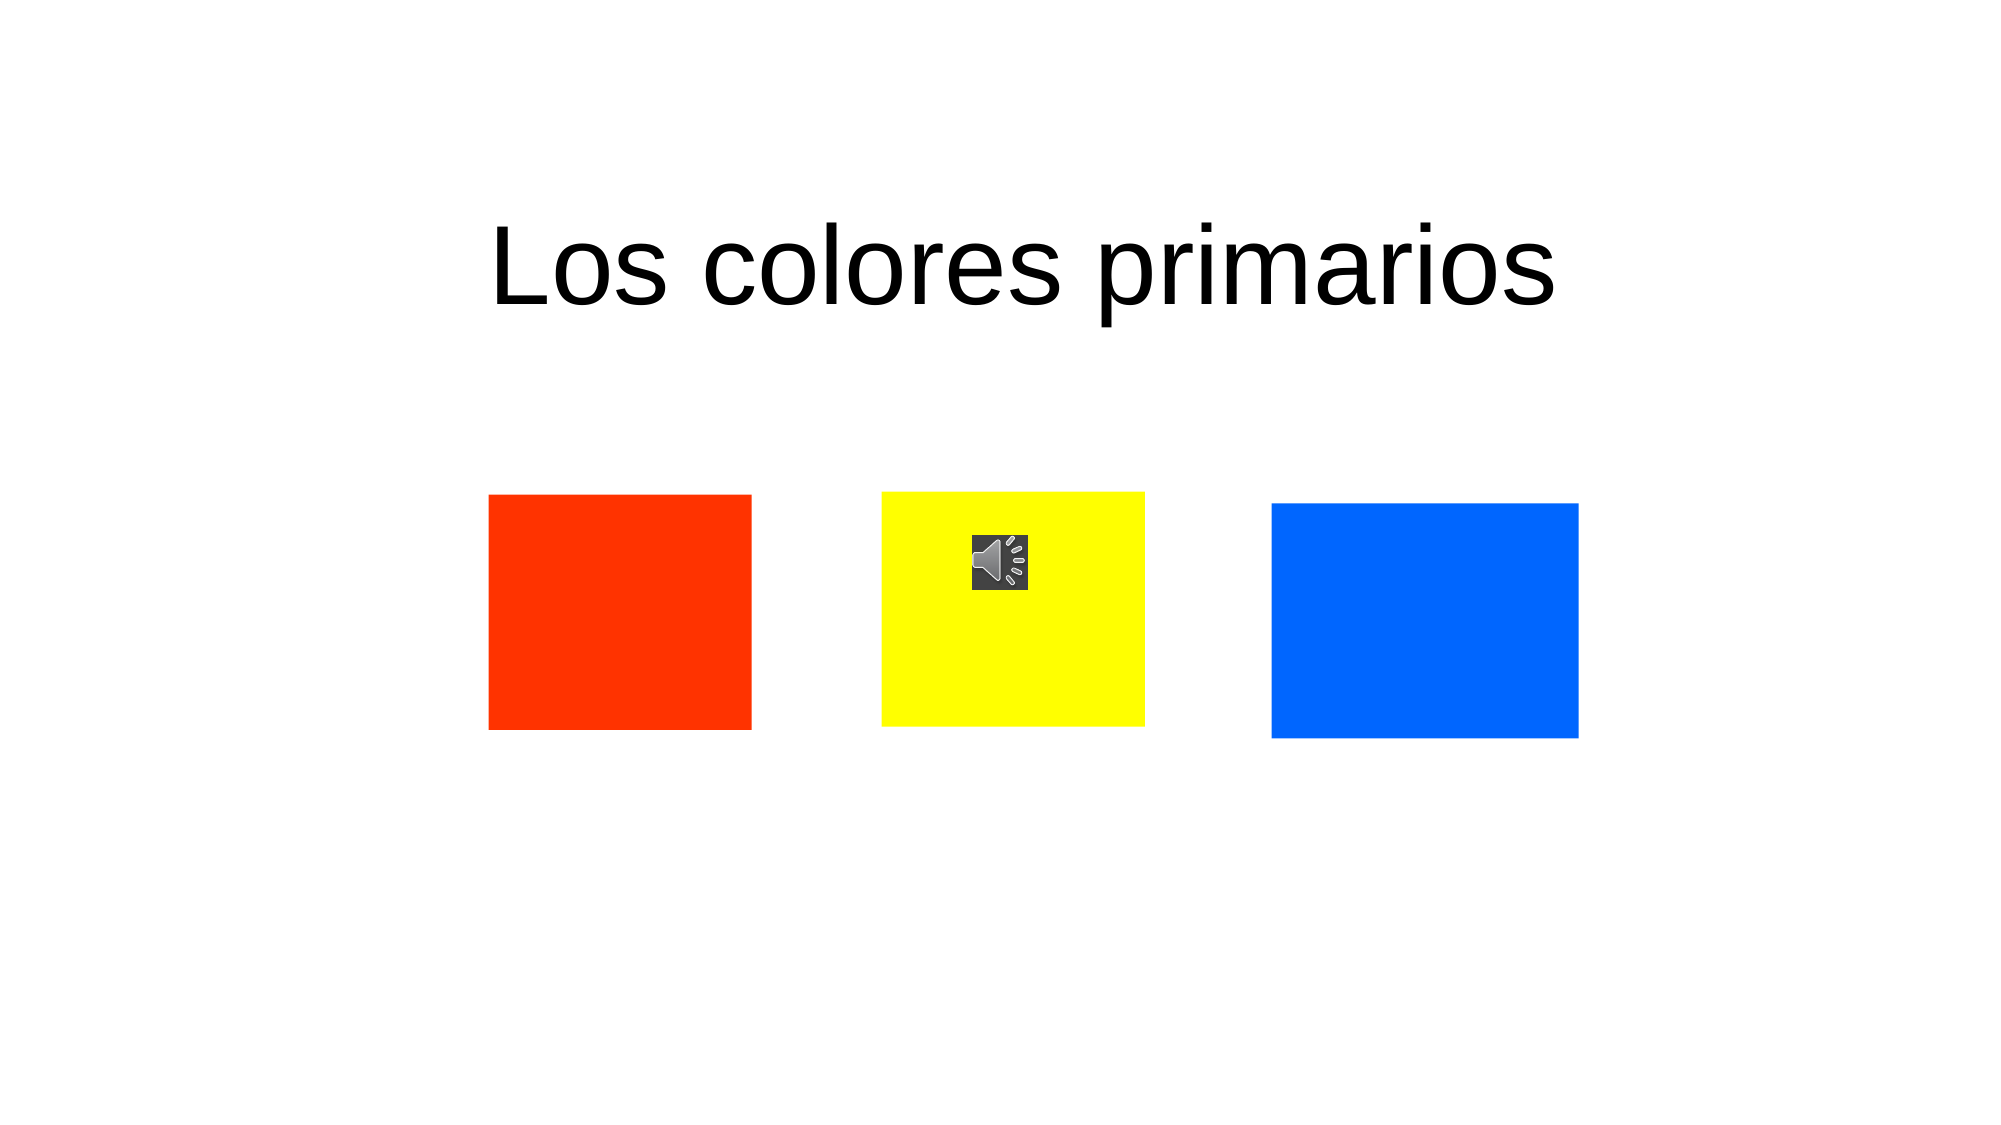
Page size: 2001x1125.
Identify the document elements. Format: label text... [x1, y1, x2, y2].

picture [971, 533, 1029, 591]
text_box [1271, 503, 1579, 739]
text_box [488, 494, 752, 730]
text_box [881, 491, 1145, 727]
text_box Los colores primarios [473, 184, 1573, 335]
